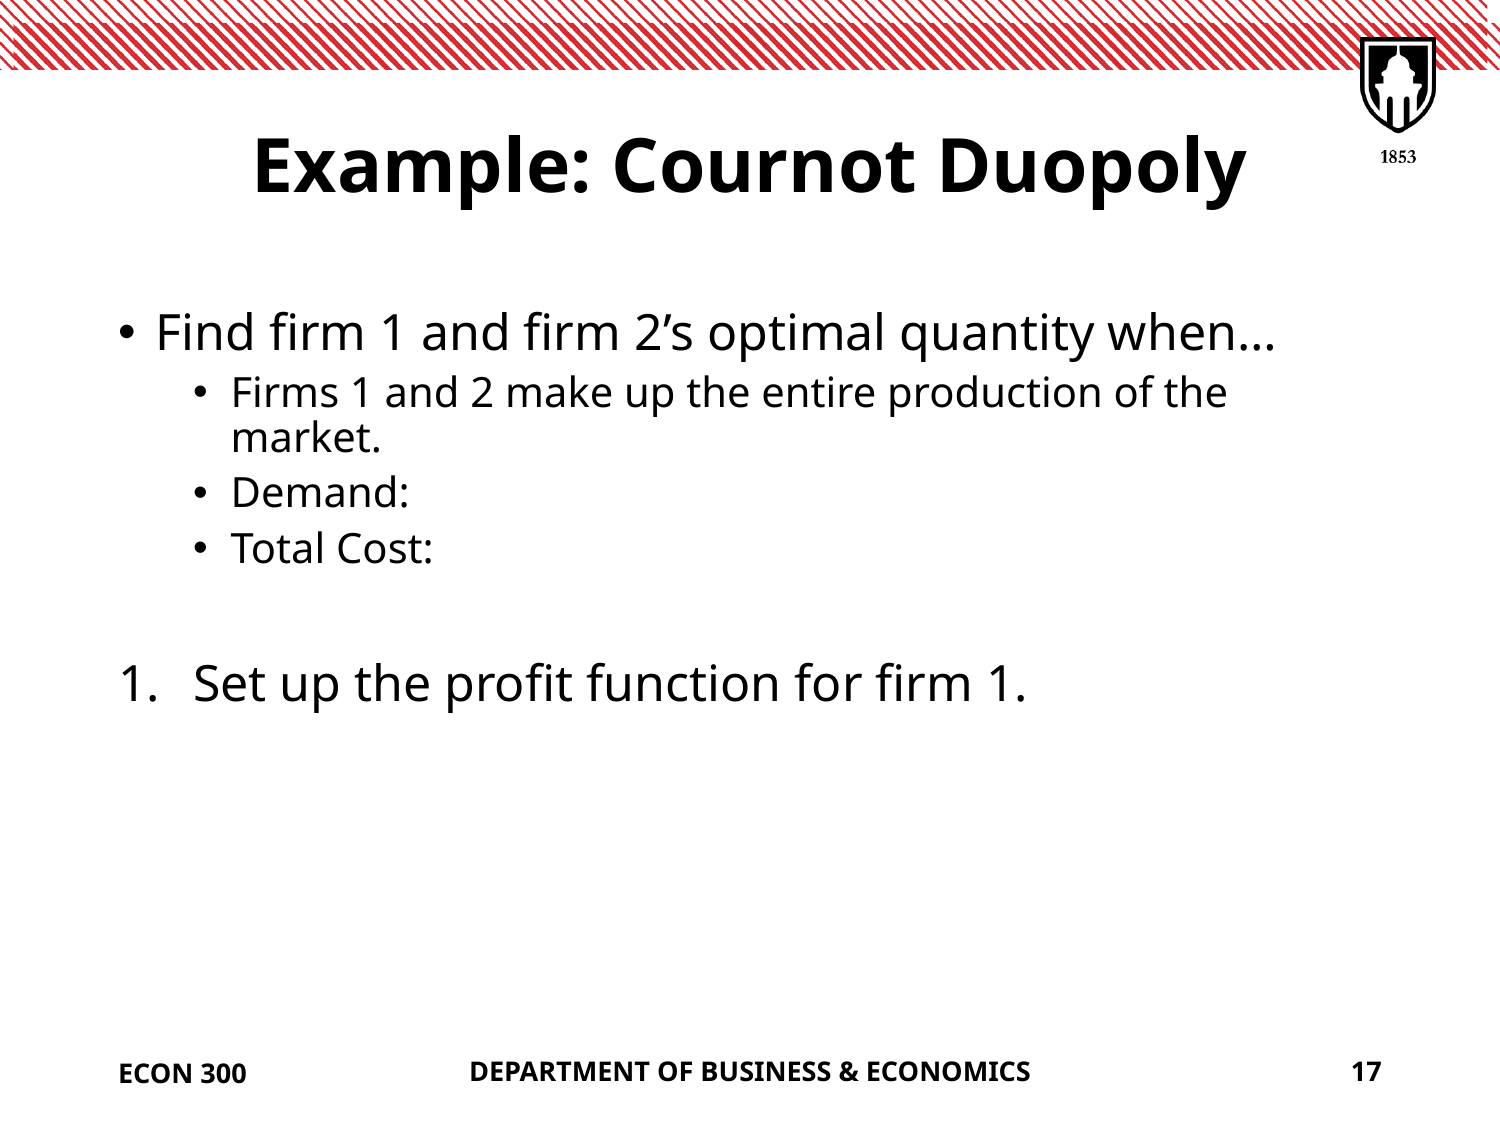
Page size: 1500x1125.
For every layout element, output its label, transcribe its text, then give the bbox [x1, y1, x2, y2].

title Example: Cournot Duopoly [103, 59, 1397, 278]
slide_number ECON 300 [103, 1042, 277, 1103]
picture [0, 0, 1500, 163]
slide_number 17 [1059, 1042, 1397, 1103]
footer DEPARTMENT OF BUSINESS & ECONOMICS [277, 1042, 1059, 1103]
